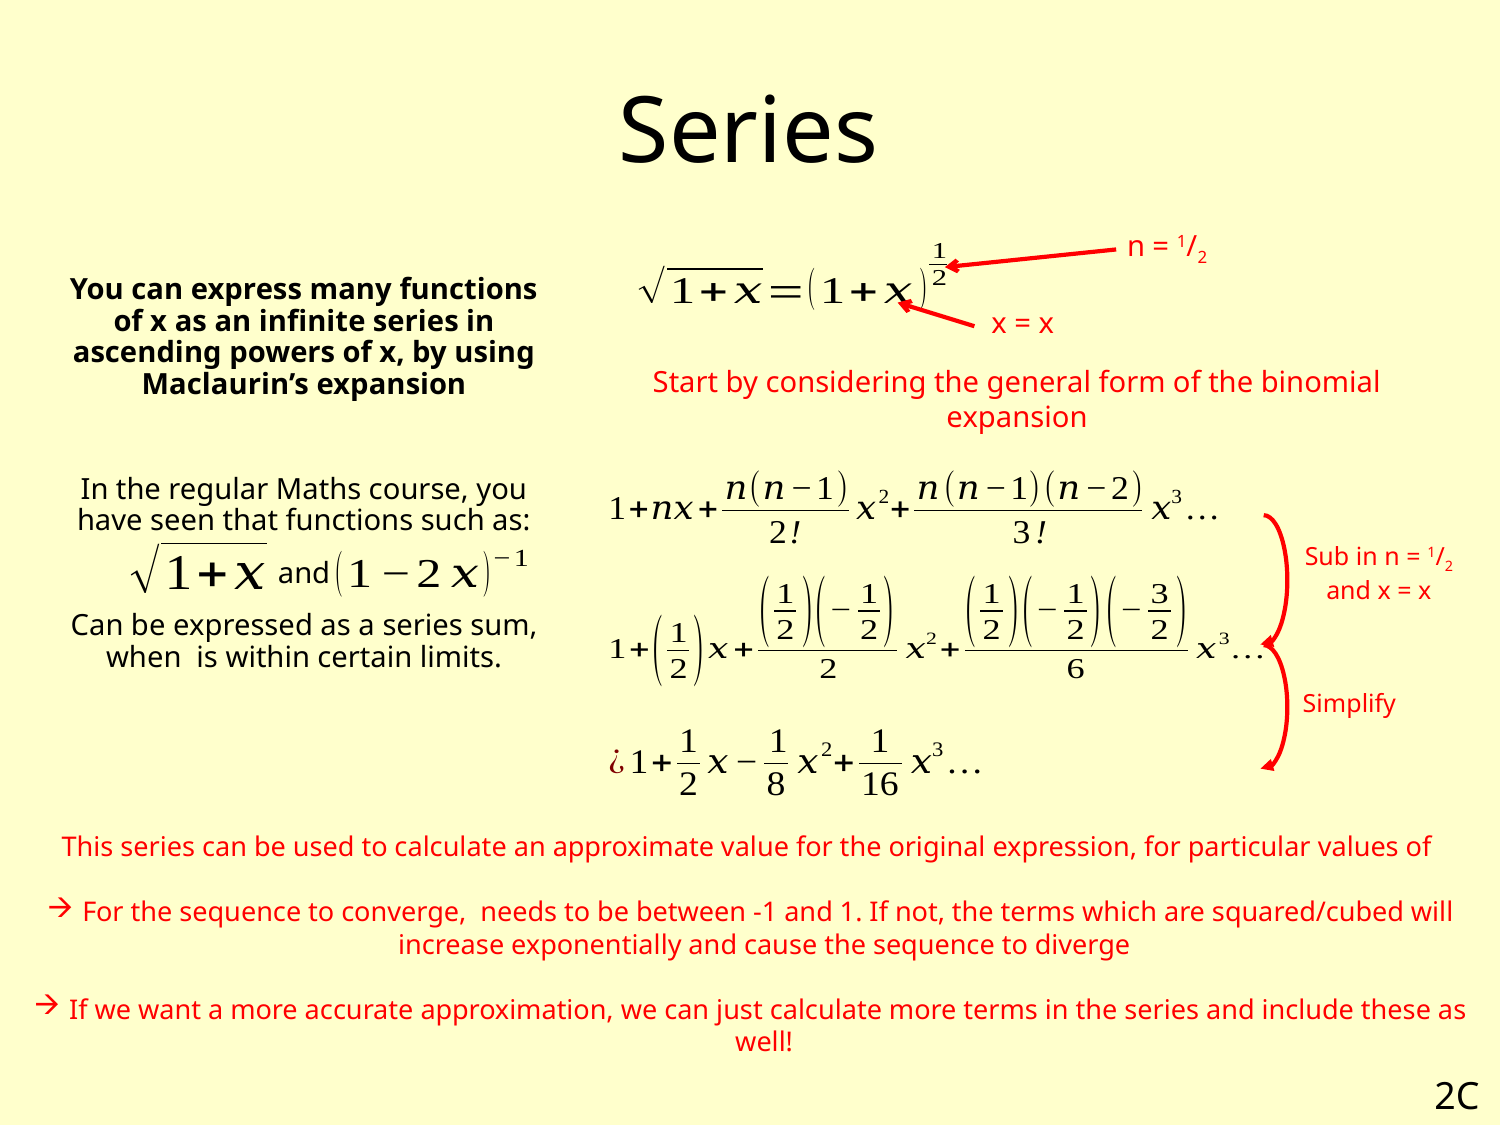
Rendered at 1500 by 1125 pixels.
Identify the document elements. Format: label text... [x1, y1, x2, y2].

text_box Start by considering the general form of the binomial expansion [614, 355, 1420, 441]
text_box Simplify [1281, 680, 1418, 726]
text_box Sub in n = 1/2 and x = x [1281, 532, 1477, 612]
title Series [101, 24, 1396, 242]
text_box 2C [1419, 1064, 1495, 1125]
text_box x = x [976, 296, 1070, 347]
text_box n = 1/2 [1112, 242, 1223, 275]
text_box [1260, 514, 1285, 648]
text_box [944, 249, 1117, 268]
text_box [1260, 644, 1287, 772]
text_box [897, 302, 975, 327]
